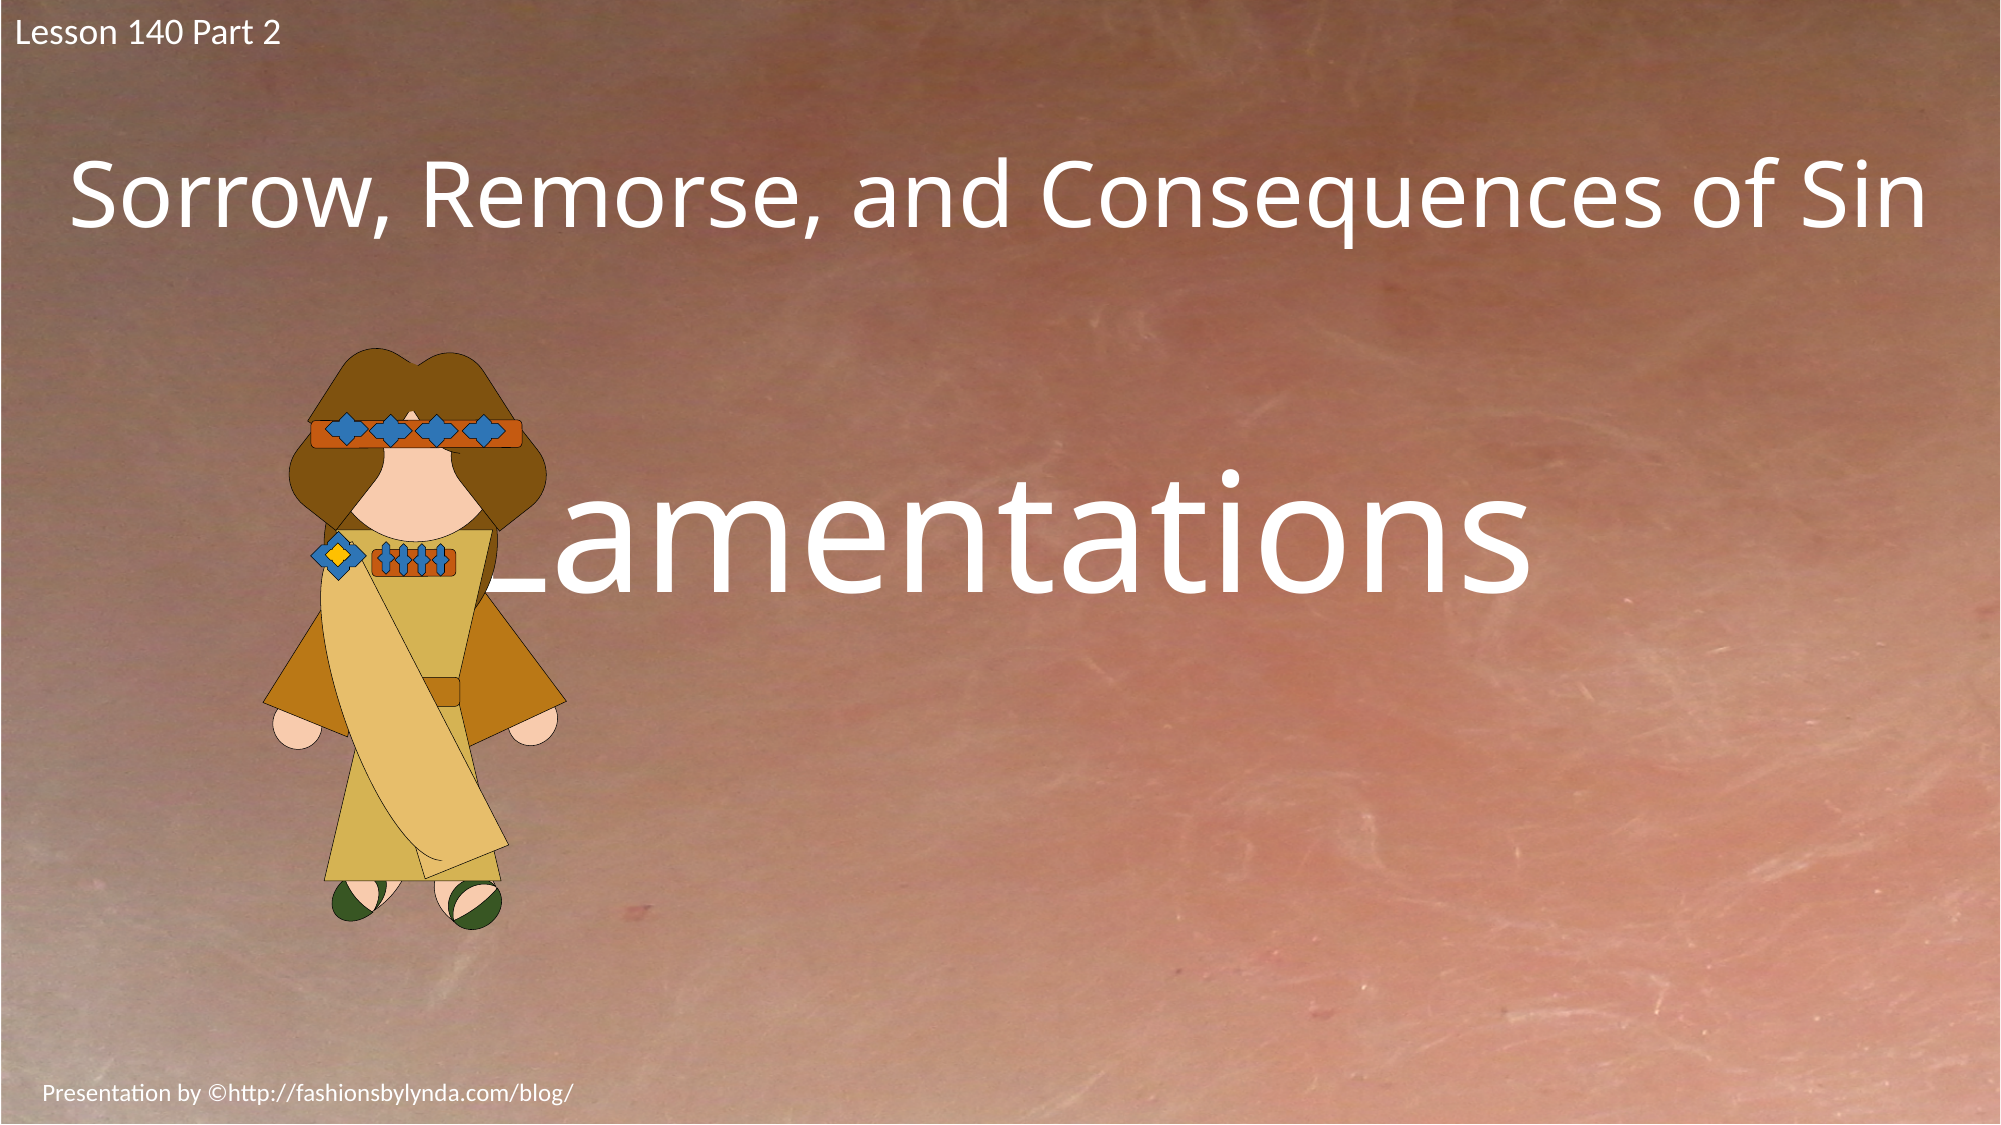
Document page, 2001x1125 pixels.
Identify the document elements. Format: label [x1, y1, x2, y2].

text_box [273, 346, 557, 932]
picture [0, 0, 2001, 1125]
